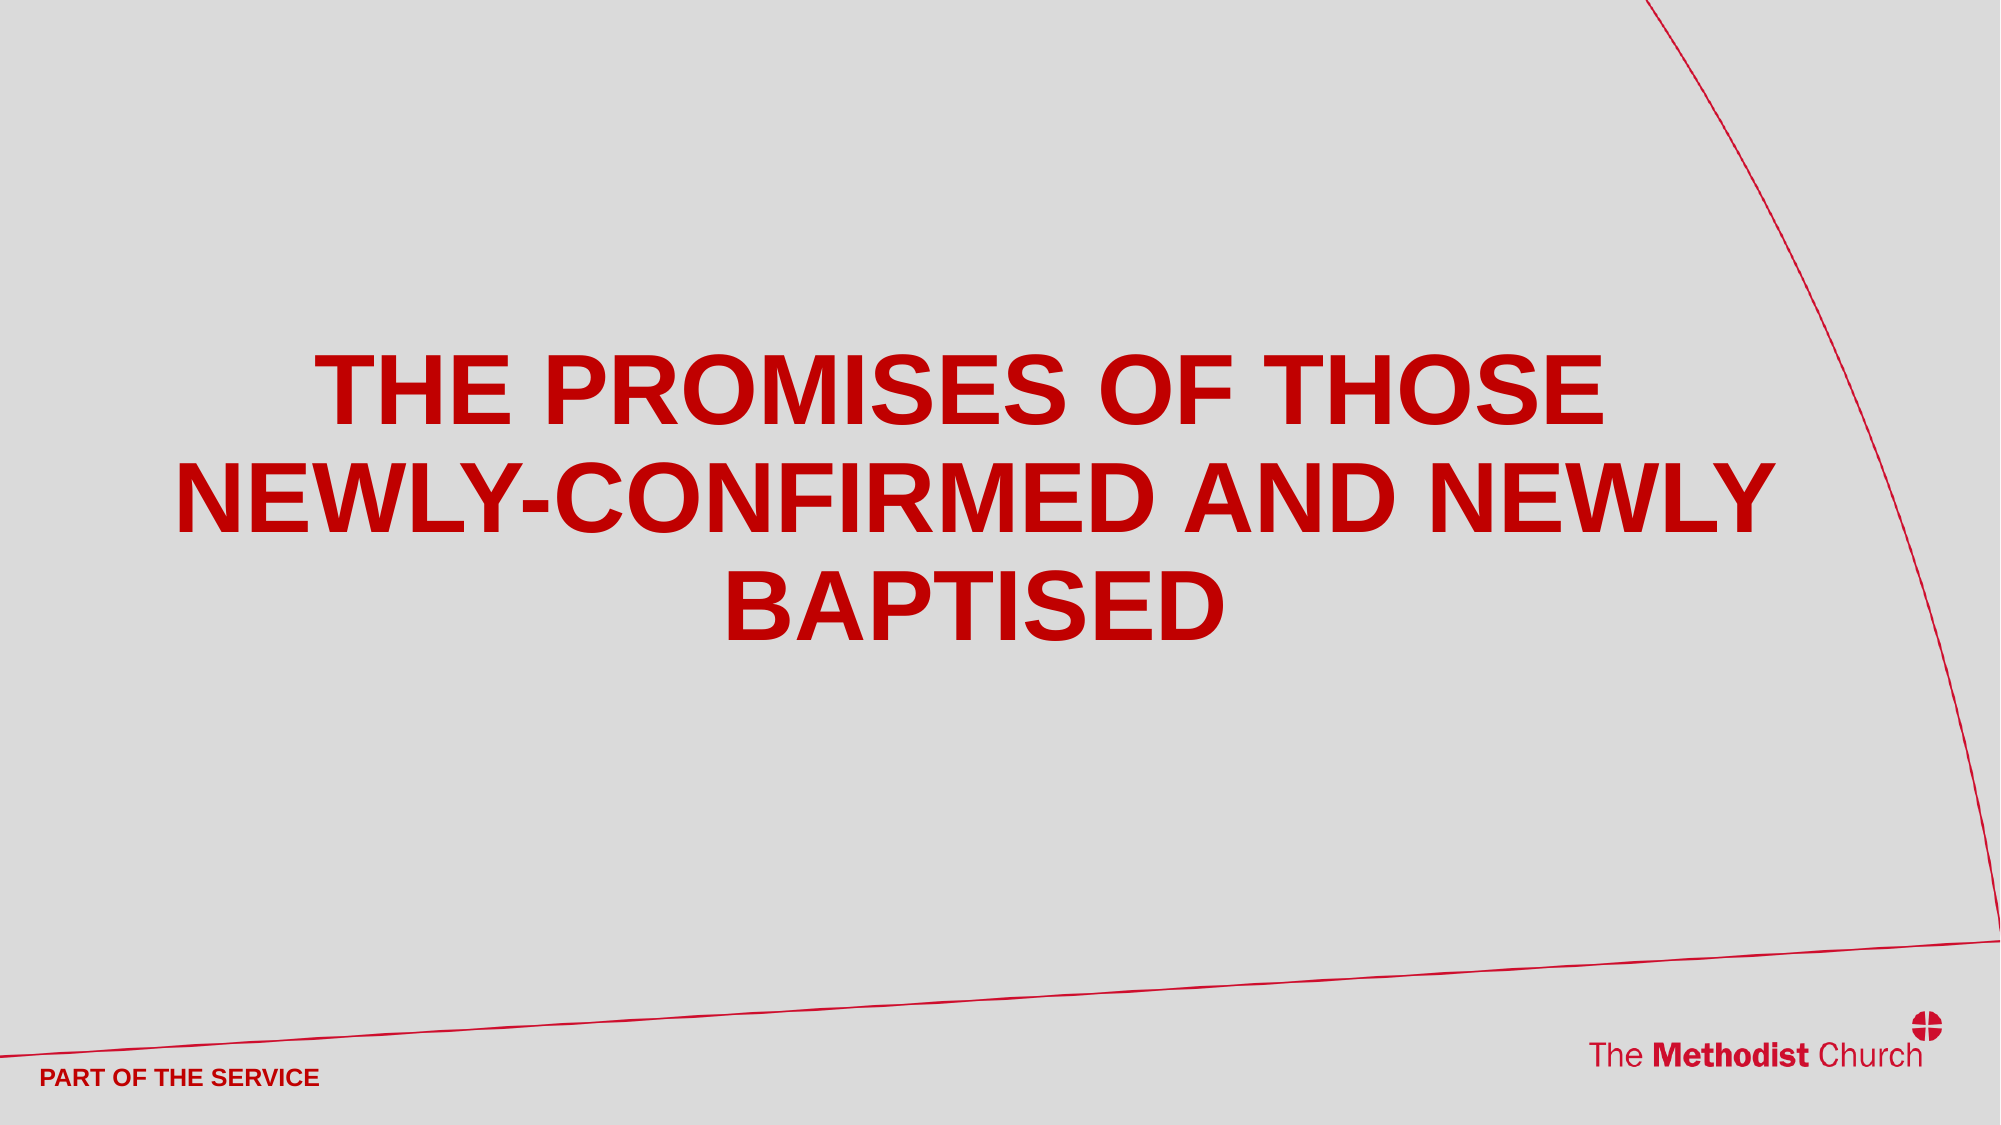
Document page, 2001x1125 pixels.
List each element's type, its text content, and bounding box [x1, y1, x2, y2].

title THE PROMISES OF THOSE NEWLY-CONFIRMED AND NEWLY BAPTISED [83, 329, 1868, 672]
